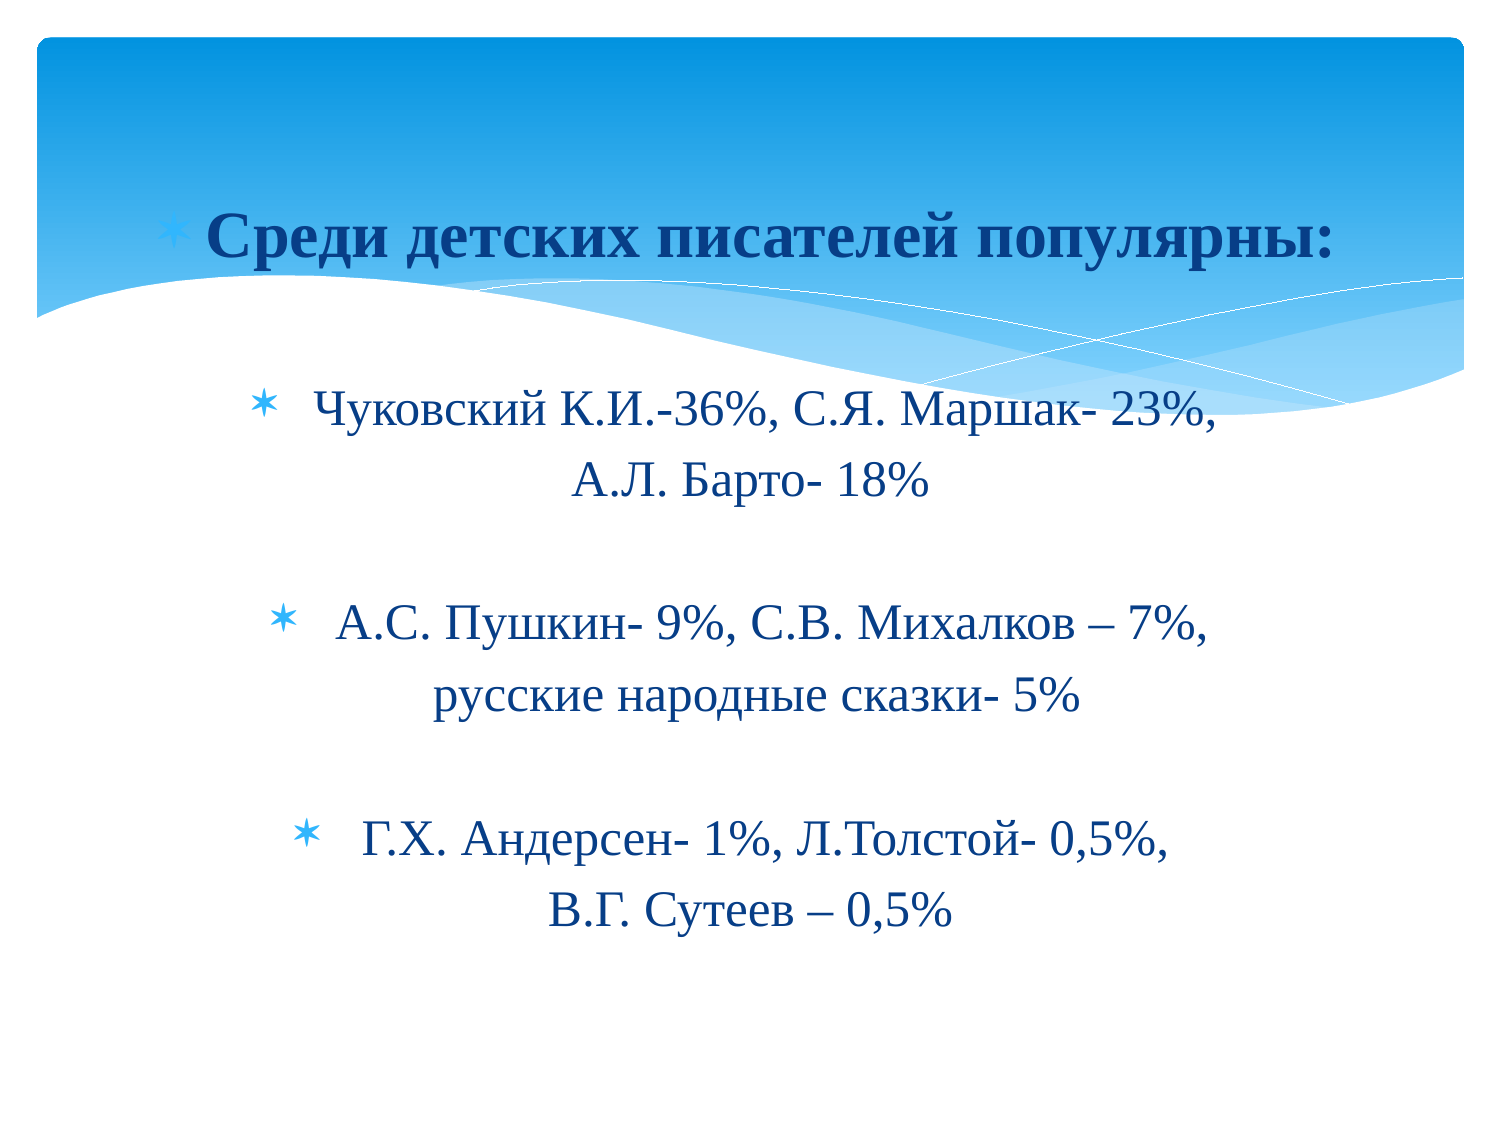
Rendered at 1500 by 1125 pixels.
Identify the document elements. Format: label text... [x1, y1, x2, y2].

list Среди детских писателей популярны: Чуковский К.И.-36%, С.Я. Маршак- 23%, А.Л. Барто- 18% А.С. Пушкин- 9%, С.В. Михалков – 7%, русские народные сказки- 5% Г.Х. Андерсен- 1%, Л.Толстой- 0,5%, В.Г. Сутеев – 0,5% [143, 184, 1359, 1005]
